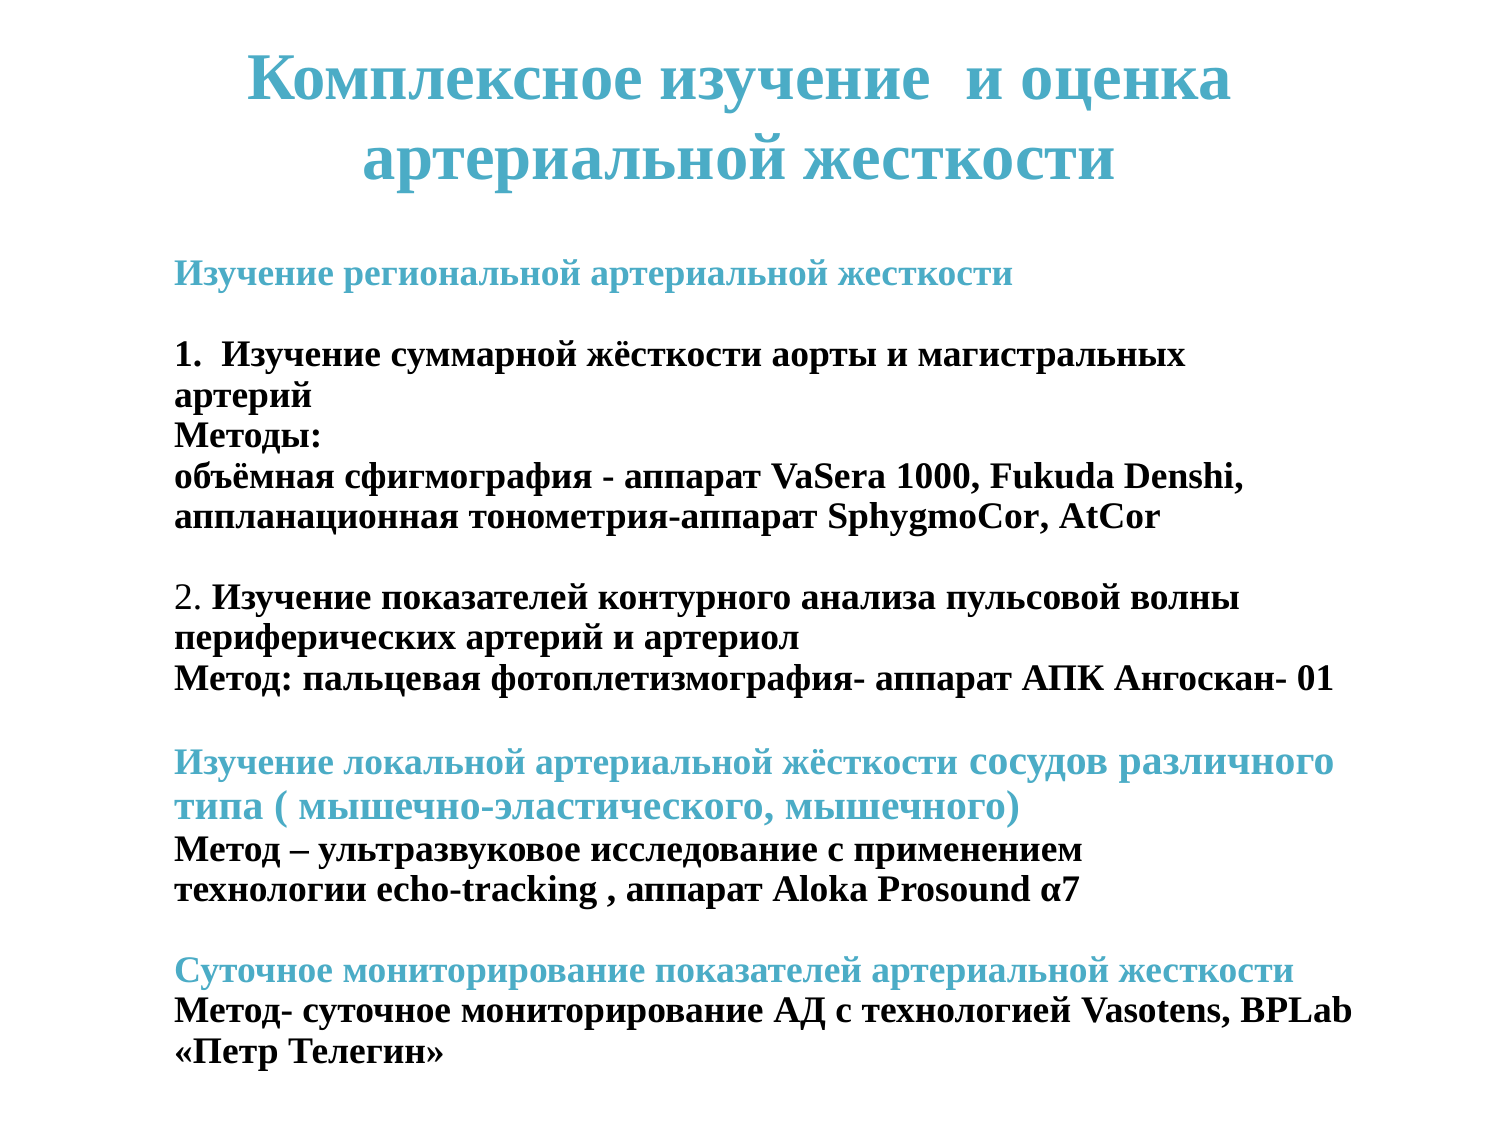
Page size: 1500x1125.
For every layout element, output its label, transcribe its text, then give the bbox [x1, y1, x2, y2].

text_box Изучение региональной артериальной жесткости 1. Изучение суммарной жёсткости аорты и магистральных артерий Методы: объёмная сфигмография - аппарат VaSera 1000, Fukuda Denshi, аппланационная тонометрия-аппарат SphygmoCor, AtCor 2. Изучение показателей контурного анализа пульсовой волны периферических артерий и артериол Метод: пальцевая фотоплетизмография- аппарат АПК Ангоскан- 01 Изучение локальной артериальной жёсткости сосудов различного типа ( мышечно-эластического, мышечного) Метод – ультразвуковое исследование с применением технологии echo-tracking , аппарат Aloka Prosound α7 Суточное мониторирование показателей артериальной жесткости Метод- суточное мониторирование АД с технологией Vasotens, BPLab «Петр Телегин» [159, 201, 1435, 1125]
title Комплексное изучение и оценка артериальной жесткости [64, 19, 1415, 207]
